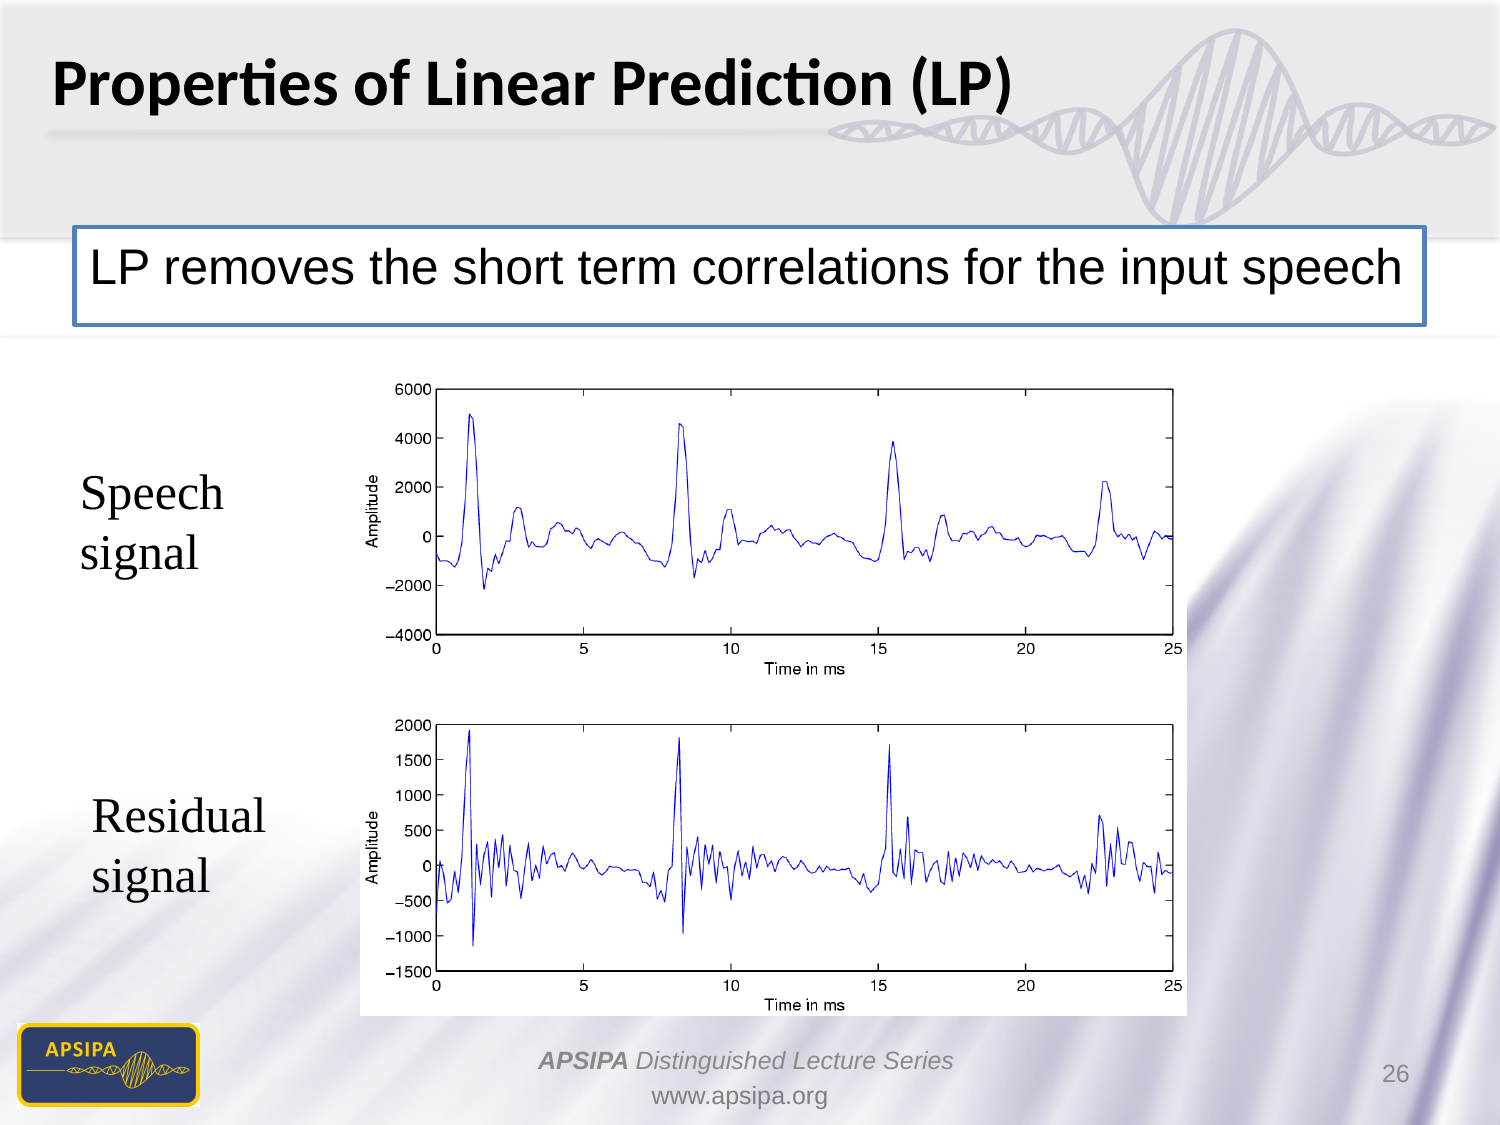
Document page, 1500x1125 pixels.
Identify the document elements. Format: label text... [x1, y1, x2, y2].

slide_number 25 [1074, 1042, 1425, 1103]
title Properties of Linear Prediction (LP) [37, 31, 1313, 132]
picture [0, 373, 1500, 1125]
text_box Speech signal [65, 452, 278, 587]
list LP removes the short term correlations for the input speech [72, 225, 1427, 327]
text_box Residual signal [76, 774, 290, 910]
